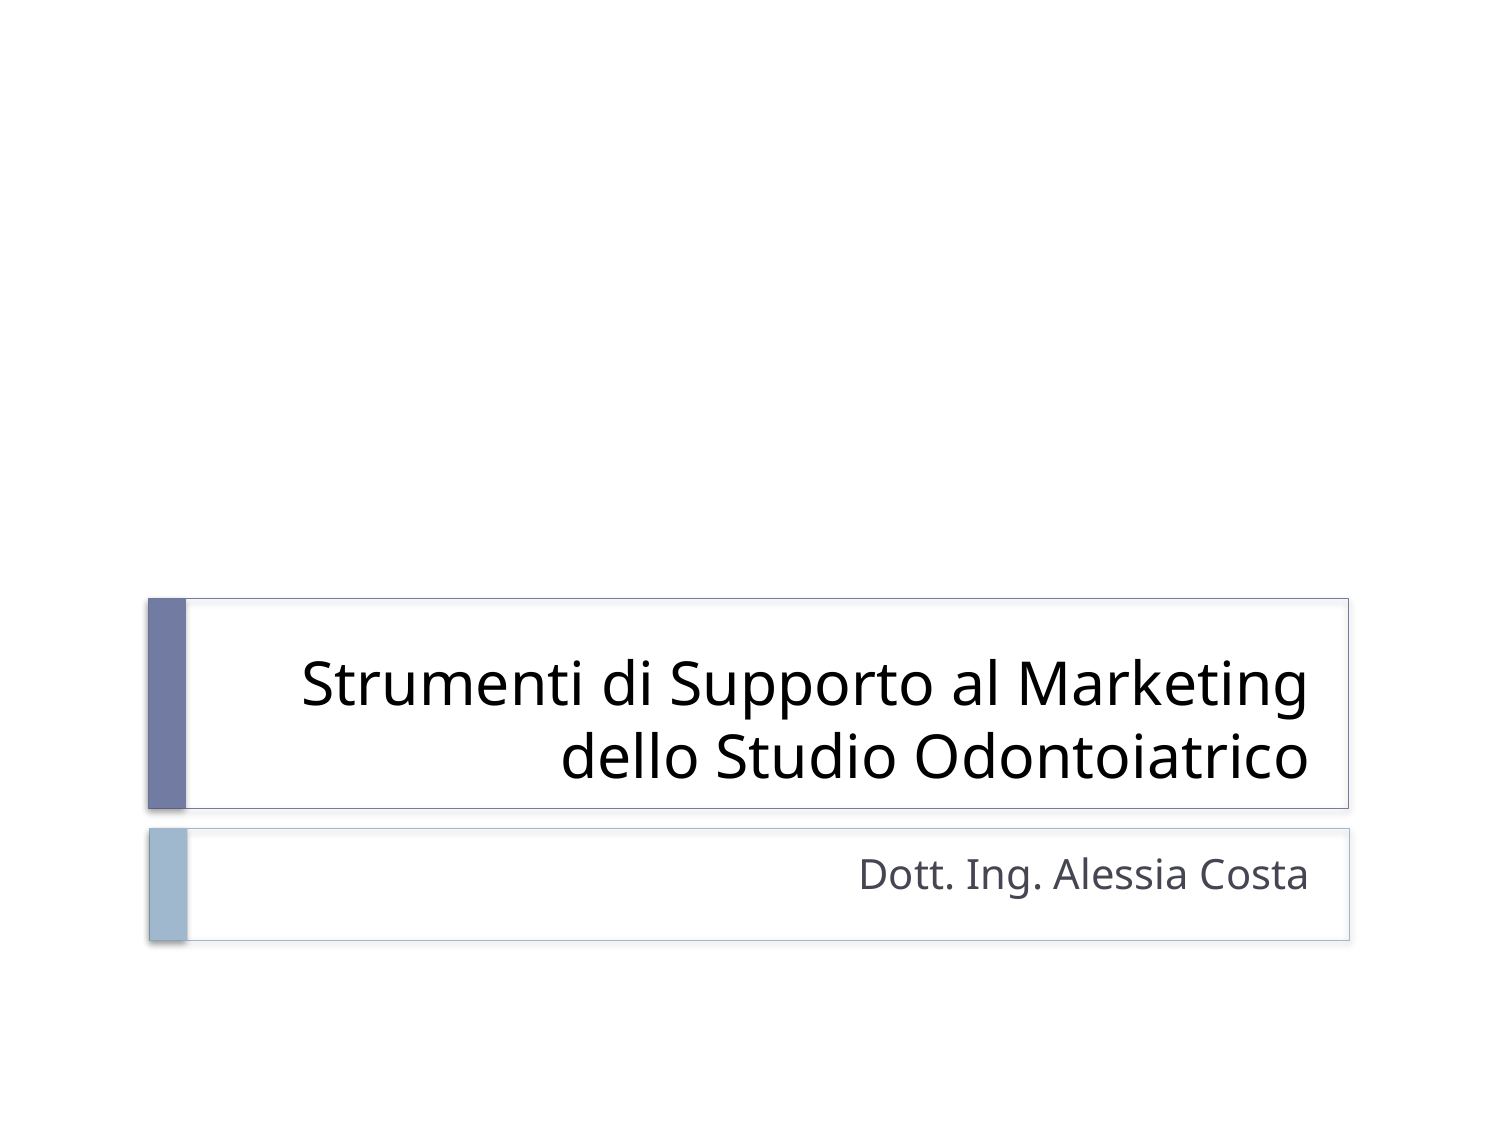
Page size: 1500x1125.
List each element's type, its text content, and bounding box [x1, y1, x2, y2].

subtitle Dott. Ing. Alessia Costa [200, 840, 1325, 929]
title Strumenti di Supporto al Marketing dello Studio Odontoiatrico [200, 637, 1325, 800]
